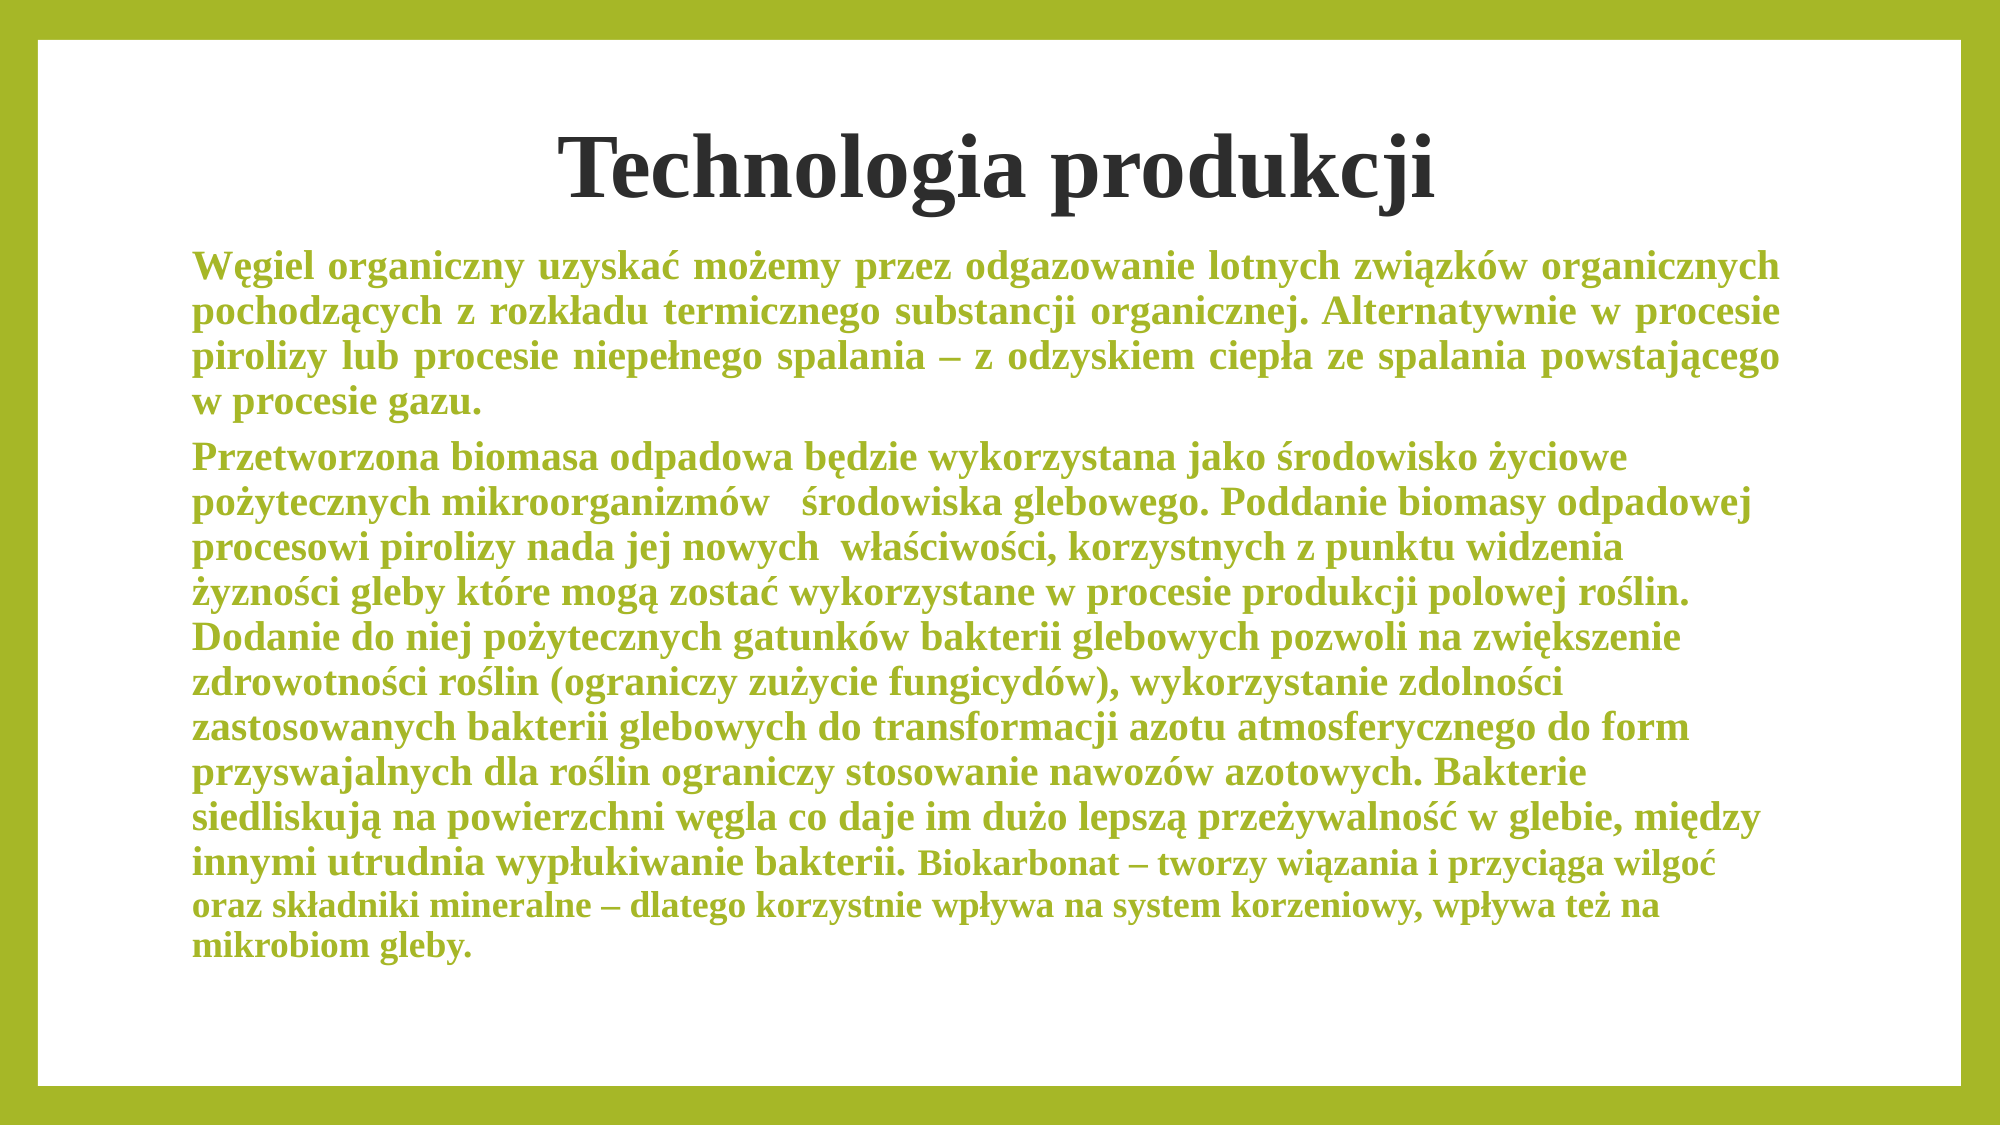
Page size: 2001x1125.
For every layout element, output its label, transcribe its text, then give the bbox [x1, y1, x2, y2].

text_box Technologia produkcji [187, 99, 1808, 237]
text_box Węgiel organiczny uzyskać możemy przez odgazowanie lotnych związków organicznych pochodzących z rozkładu termicznego substancji organicznej. Alternatywnie w procesie pirolizy lub procesie niepełnego spalania – z odzyskiem ciepła ze spalania powstającego w procesie gazu. Przetworzona biomasa odpadowa będzie wykorzystana jako środowisko życiowe pożytecznych mikroorganizmów środowiska glebowego. Poddanie biomasy odpadowej procesowi pirolizy nada jej nowych właściwości, korzystnych z punktu widzenia żyzności gleby które mogą zostać wykorzystane w procesie produkcji polowej roślin. Dodanie do niej pożytecznych gatunków bakterii glebowych pozwoli na zwiększenie zdrowotności roślin (ograniczy zużycie fungicydów), wykorzystanie zdolności zastosowanych bakterii glebowych do transformacji azotu atmosferycznego do form przyswajalnych dla roślin ograniczy stosowanie nawozów azotowych. Bakterie siedliskują na powierzchni węgla co daje im dużo lepszą przeżywalność w glebie, między innymi utrudnia wypłukiwanie bakterii. Biokarbonat – tworzy wiązania i przyciąga wilgoć oraz składniki mineralne – dlatego korzystnie wpływa na system korzeniowy, wpływa też na mikrobiom gleby. [177, 236, 1797, 1000]
